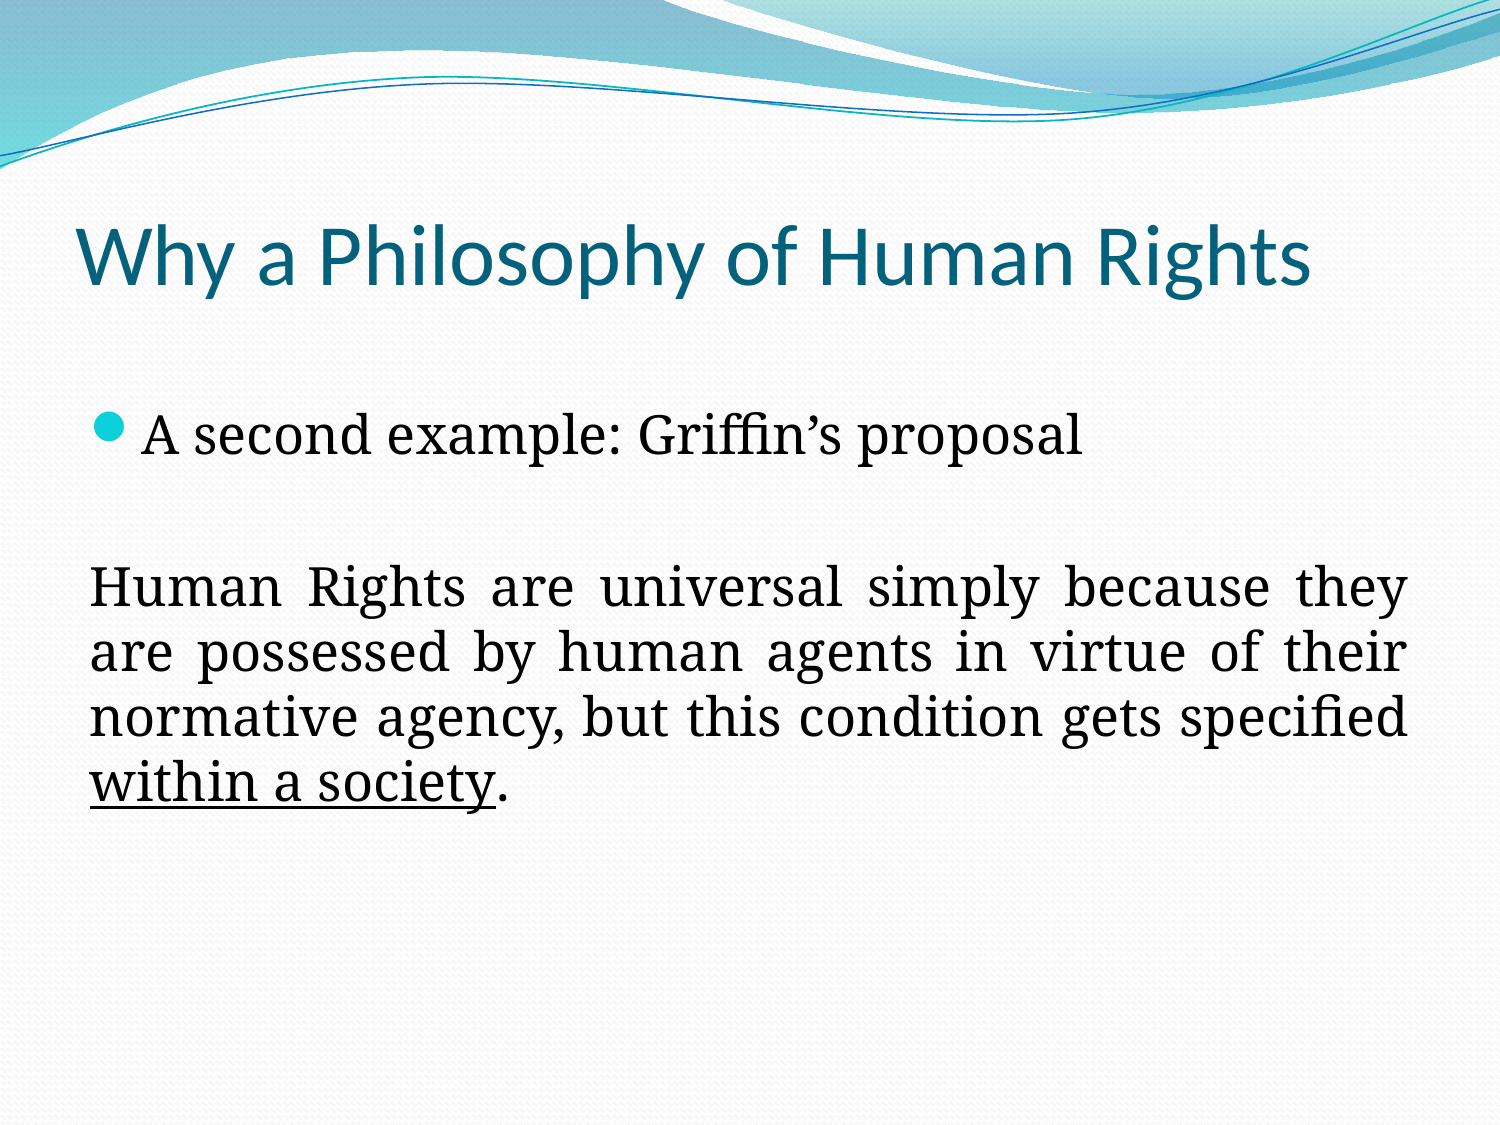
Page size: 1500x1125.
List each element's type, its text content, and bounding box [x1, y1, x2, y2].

list A second example: Griffin’s proposal Human Rights are universal simply because they are possessed by human agents in virtue of their normative agency, but this condition gets specified within a society. [75, 317, 1425, 1038]
title Why a Philosophy of Human Rights [75, 115, 1425, 303]
